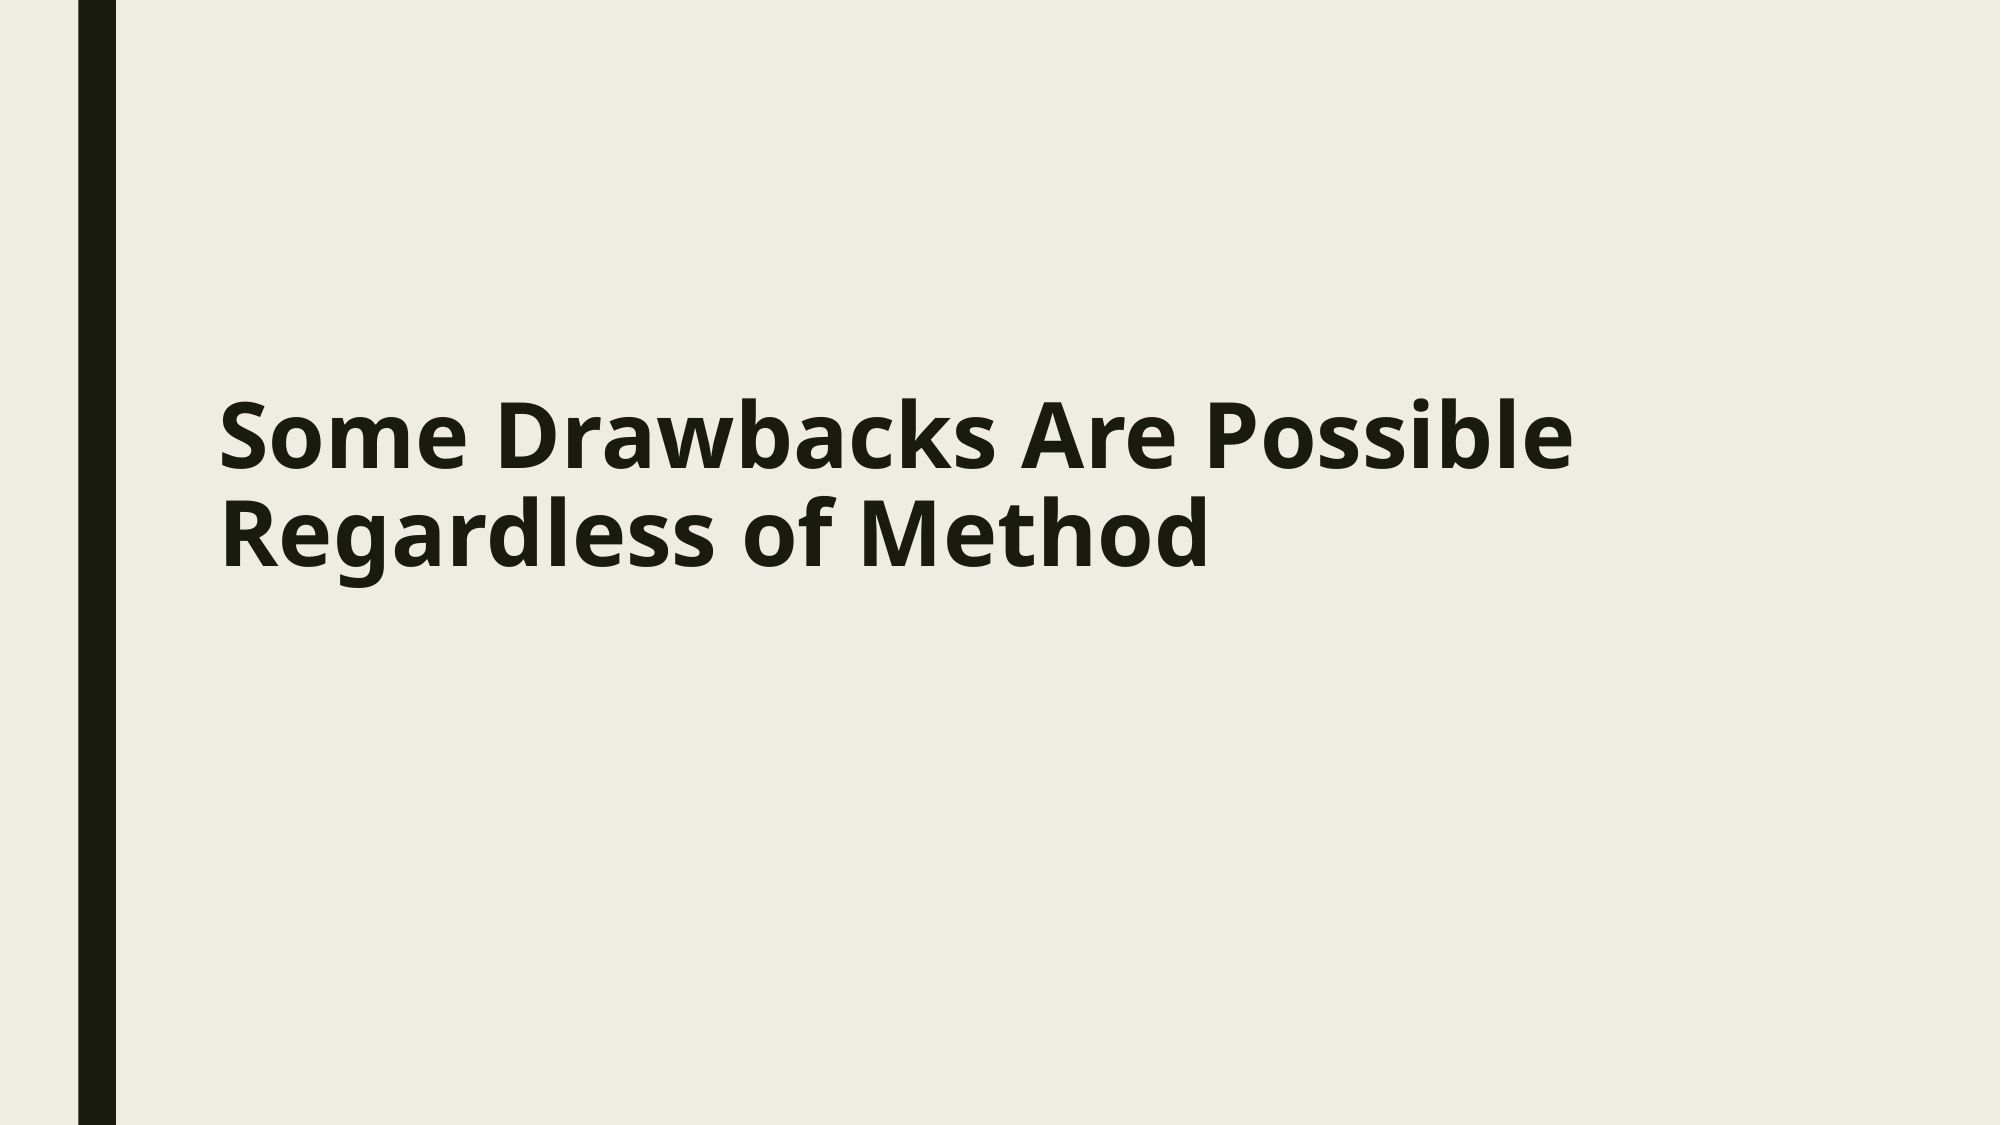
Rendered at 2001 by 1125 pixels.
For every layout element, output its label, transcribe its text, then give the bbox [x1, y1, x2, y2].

title Some Drawbacks Are Possible Regardless of Method [203, 382, 1779, 627]
